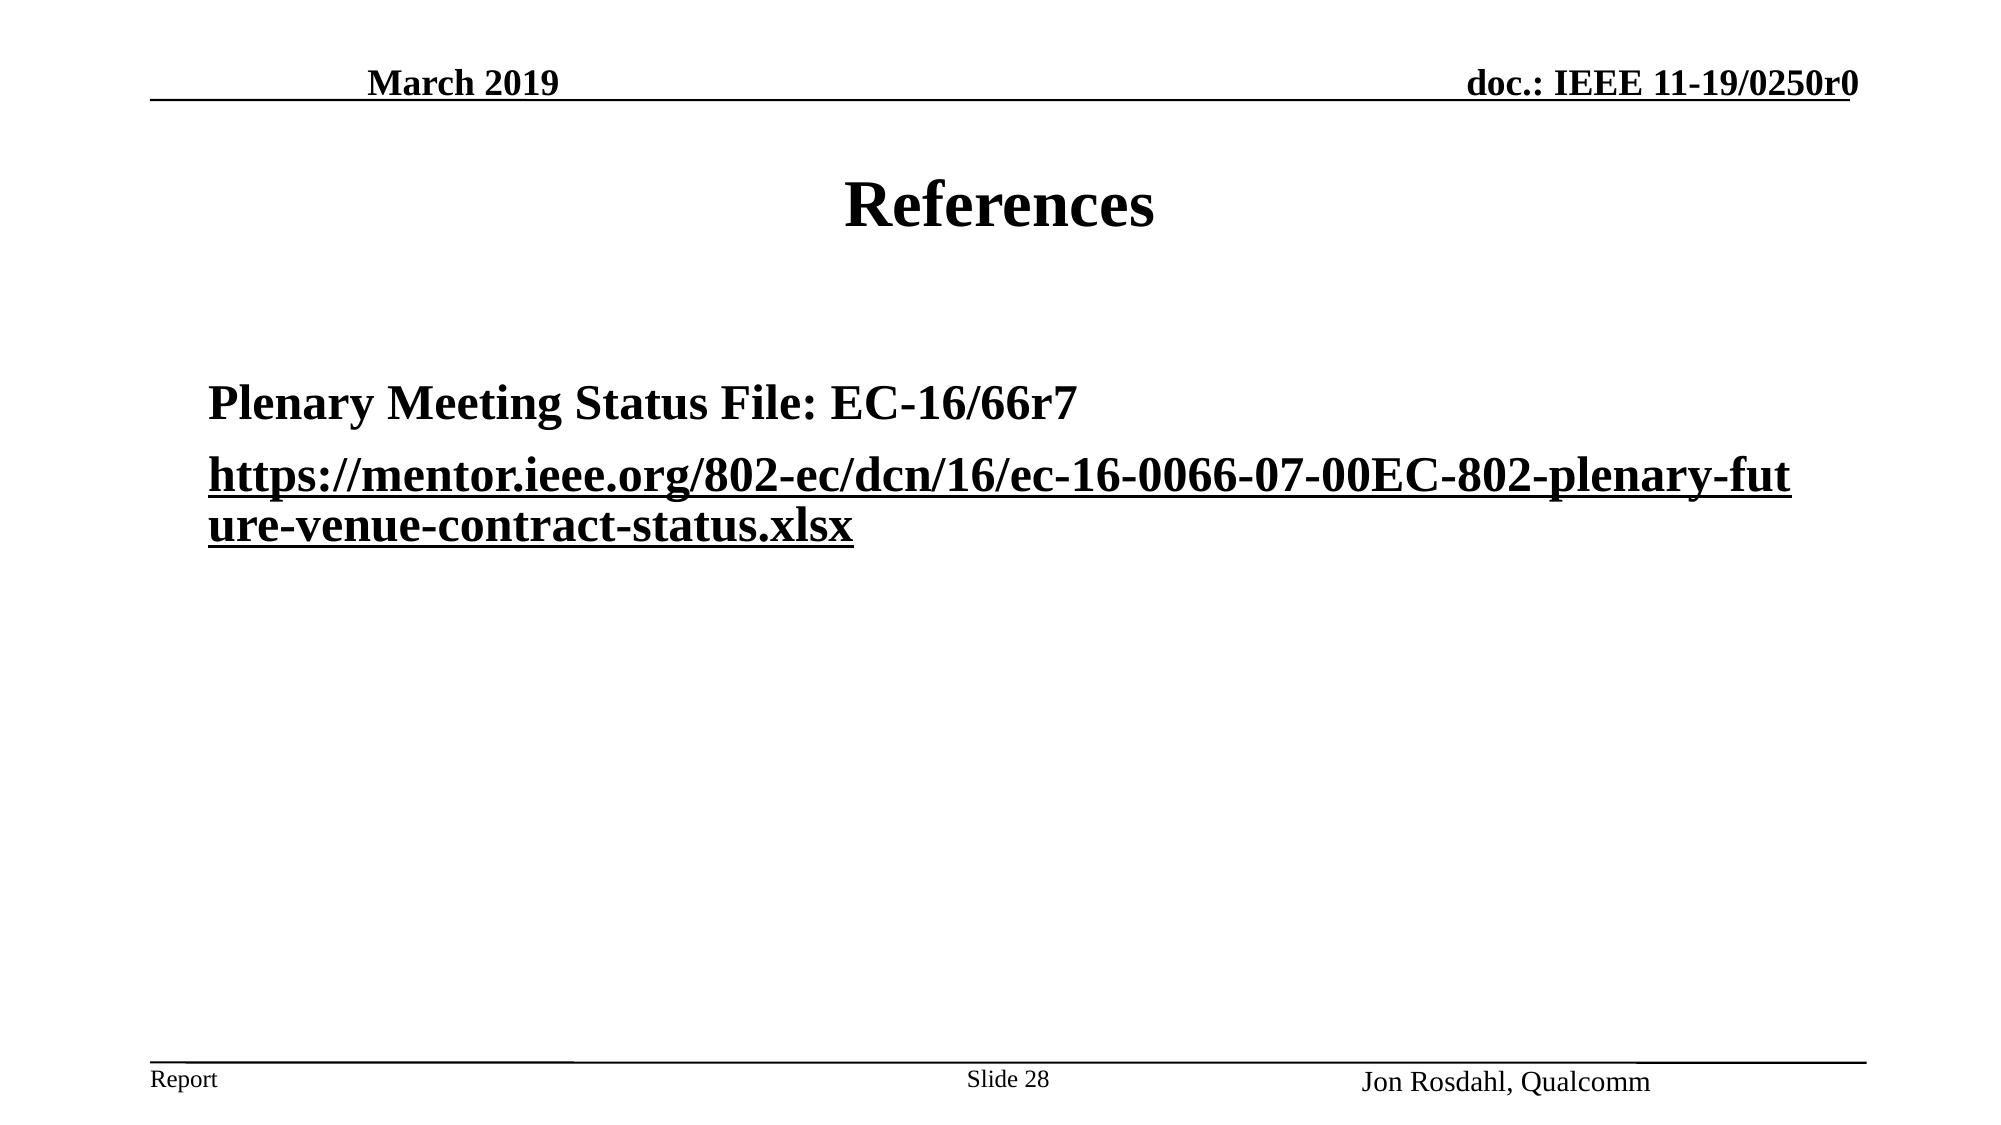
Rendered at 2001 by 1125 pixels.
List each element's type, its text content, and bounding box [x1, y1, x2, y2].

list Plenary Meeting Status File: EC-16/66r7 https://mentor.ieee.org/802-ec/dcn/16/ec-16-0066-07-00EC-802-plenary-future-venue-contract-status.xlsx [192, 361, 1824, 1040]
footer Jon Rosdahl, Qualcomm [1269, 1061, 1652, 1093]
slide_number Slide 28 [950, 1061, 1067, 1123]
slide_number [366, 58, 757, 104]
title References [362, 112, 1638, 288]
